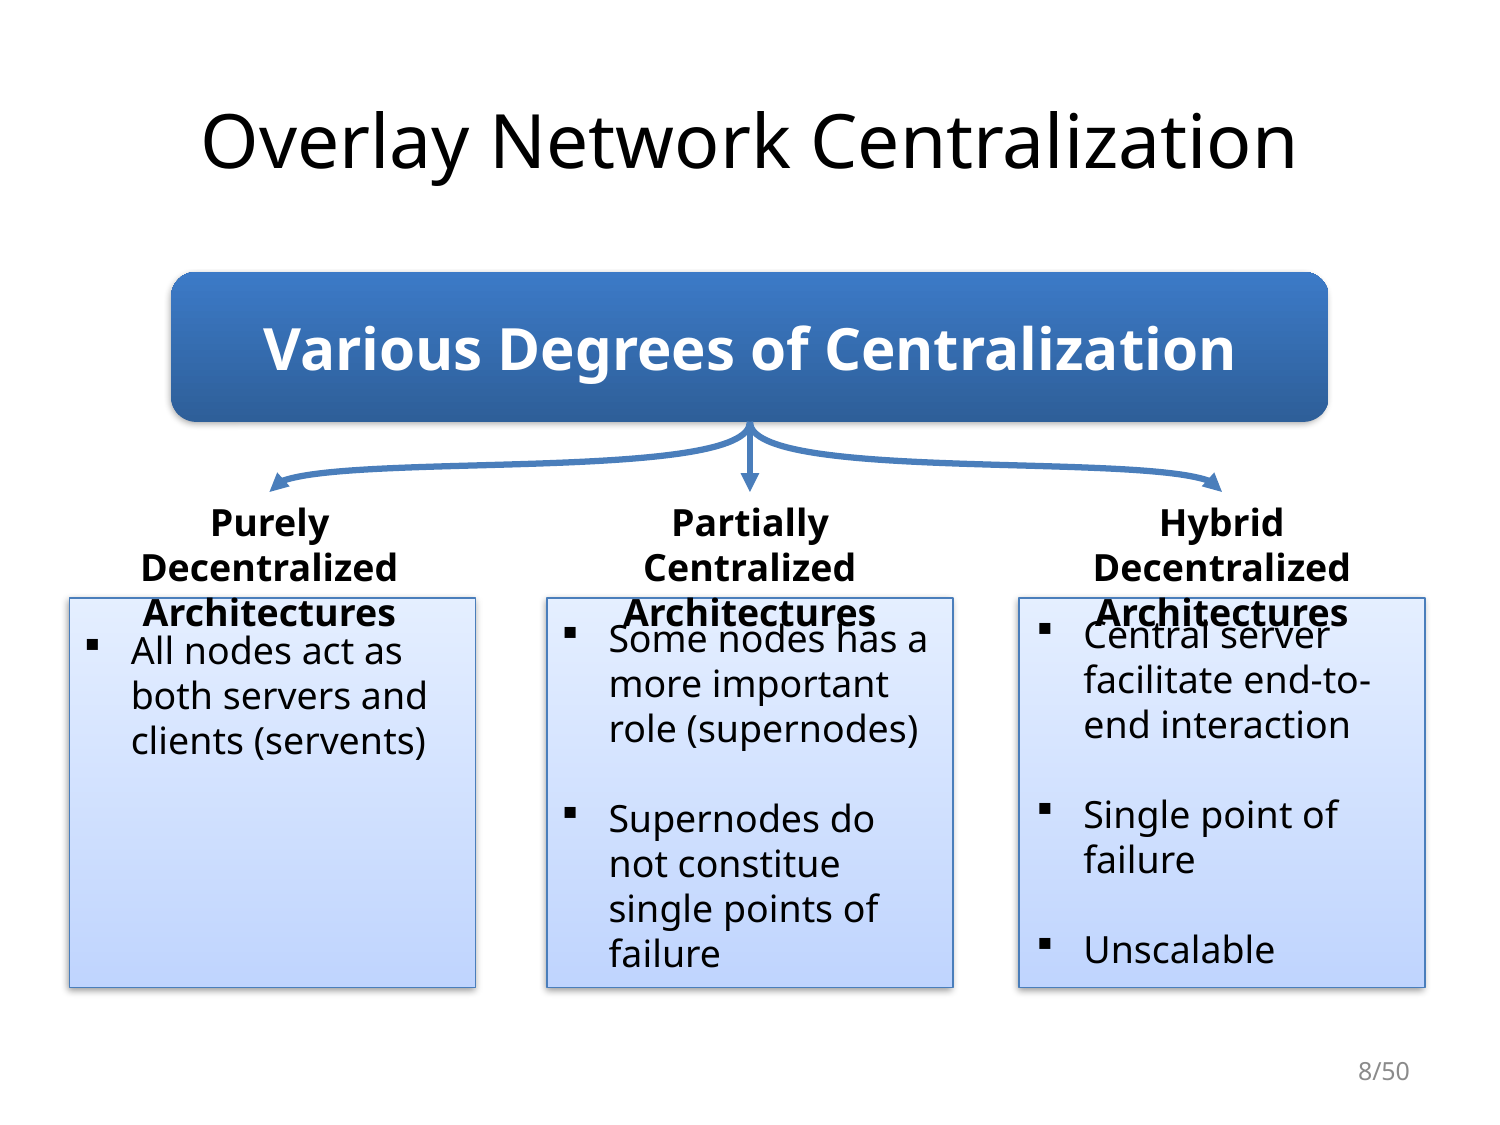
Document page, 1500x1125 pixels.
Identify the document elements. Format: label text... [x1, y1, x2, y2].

text_box Partially Centralized Architectures [549, 491, 945, 608]
slide_number 8/50 [1074, 1042, 1425, 1103]
text_box Purely Decentralized Architectures [69, 491, 469, 619]
text_box [69, 702, 476, 988]
text_box Various Degrees of Centralization [1026, 271, 1329, 422]
text_box All nodes act as both servers and clients (servents) [69, 619, 470, 770]
title Overlay Network Centralization [75, 45, 1425, 233]
text_box Central server facilitate end-to-end interaction Single point of failure Unscalable [1021, 603, 1423, 979]
text_box [546, 698, 954, 988]
text_box [1018, 642, 1426, 988]
text_box Various Degrees of Centralization [171, 271, 469, 422]
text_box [474, 216, 545, 698]
text_box Various Degrees of Centralization [549, 271, 945, 422]
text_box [950, 220, 1022, 694]
text_box Some nodes has a more important role (supernodes) Supernodes do not constitue single points of failure [546, 608, 948, 983]
text_box Hybrid Decentralized Architectures [1026, 491, 1431, 642]
